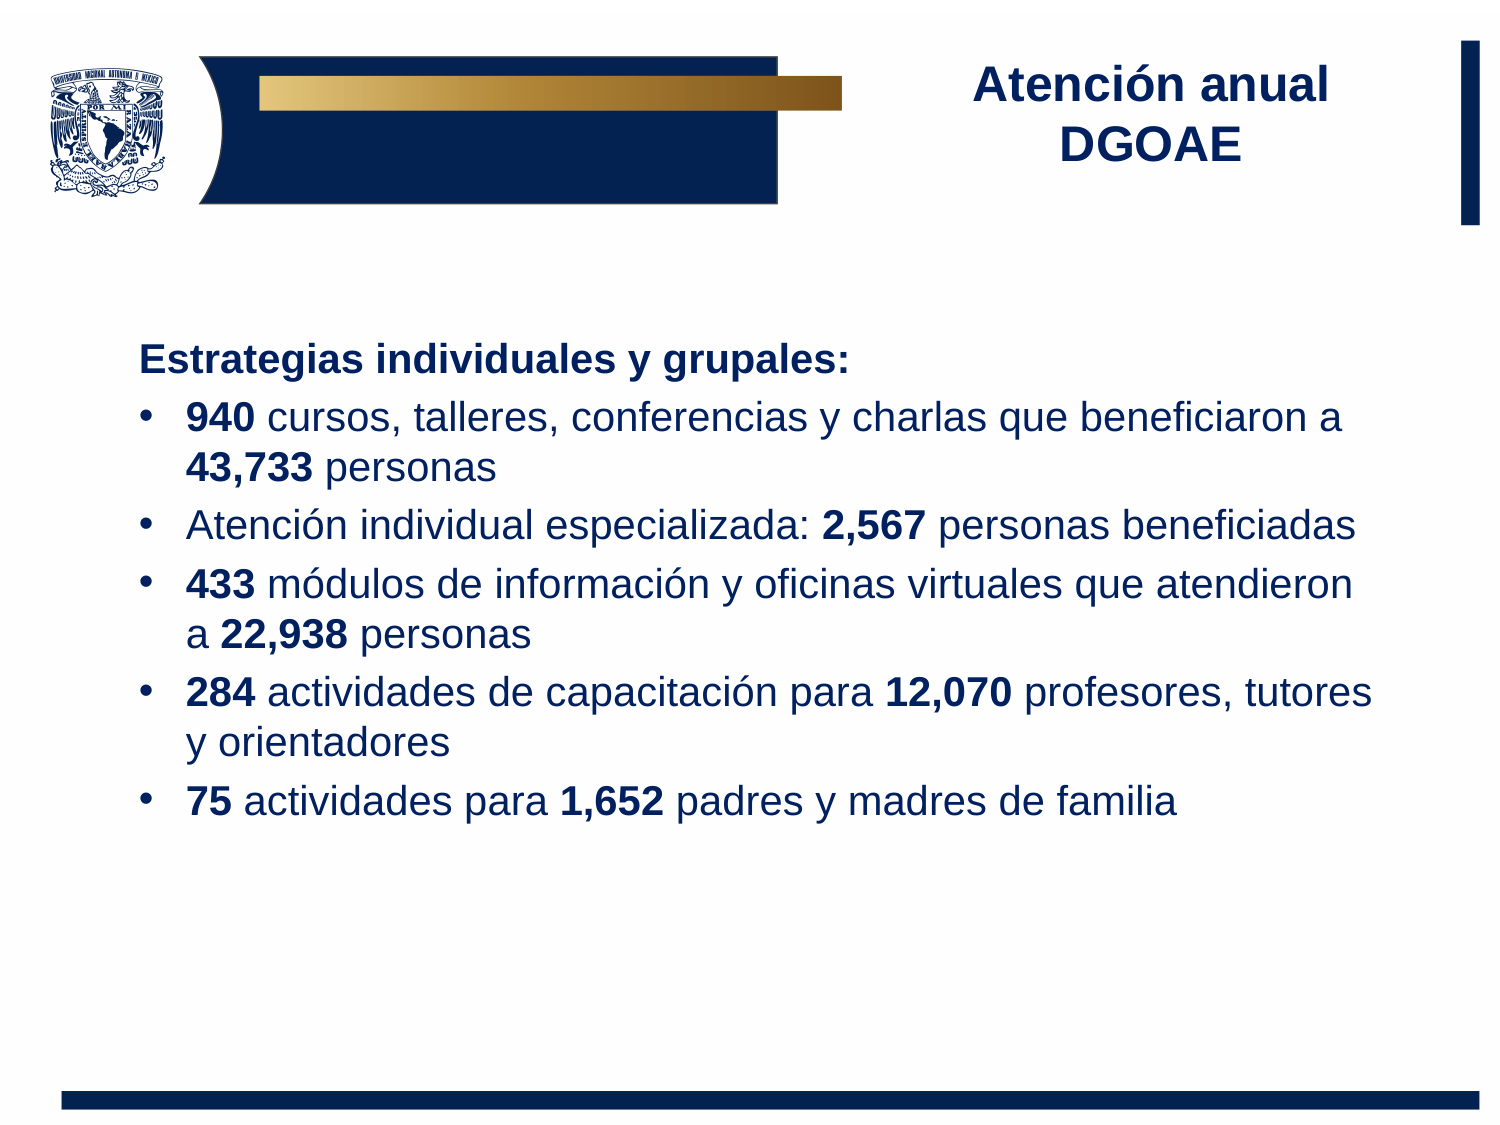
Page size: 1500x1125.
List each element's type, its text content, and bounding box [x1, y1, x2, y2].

picture [0, 12, 1500, 1125]
text_box Atención anual DGOAE [874, 44, 1430, 201]
text_box Estrategias individuales y grupales: 940 cursos, talleres, conferencias y charlas que beneficiaron a 43,733 personas Atención individual especializada: 2,567 personas beneficiadas 433 módulos de información y oficinas virtuales que atendieron a 22,938 personas 284 actividades de capacitación para 12,070 profesores, tutores y orientadores 75 actividades para 1,652 padres y madres de familia [123, 290, 1400, 890]
